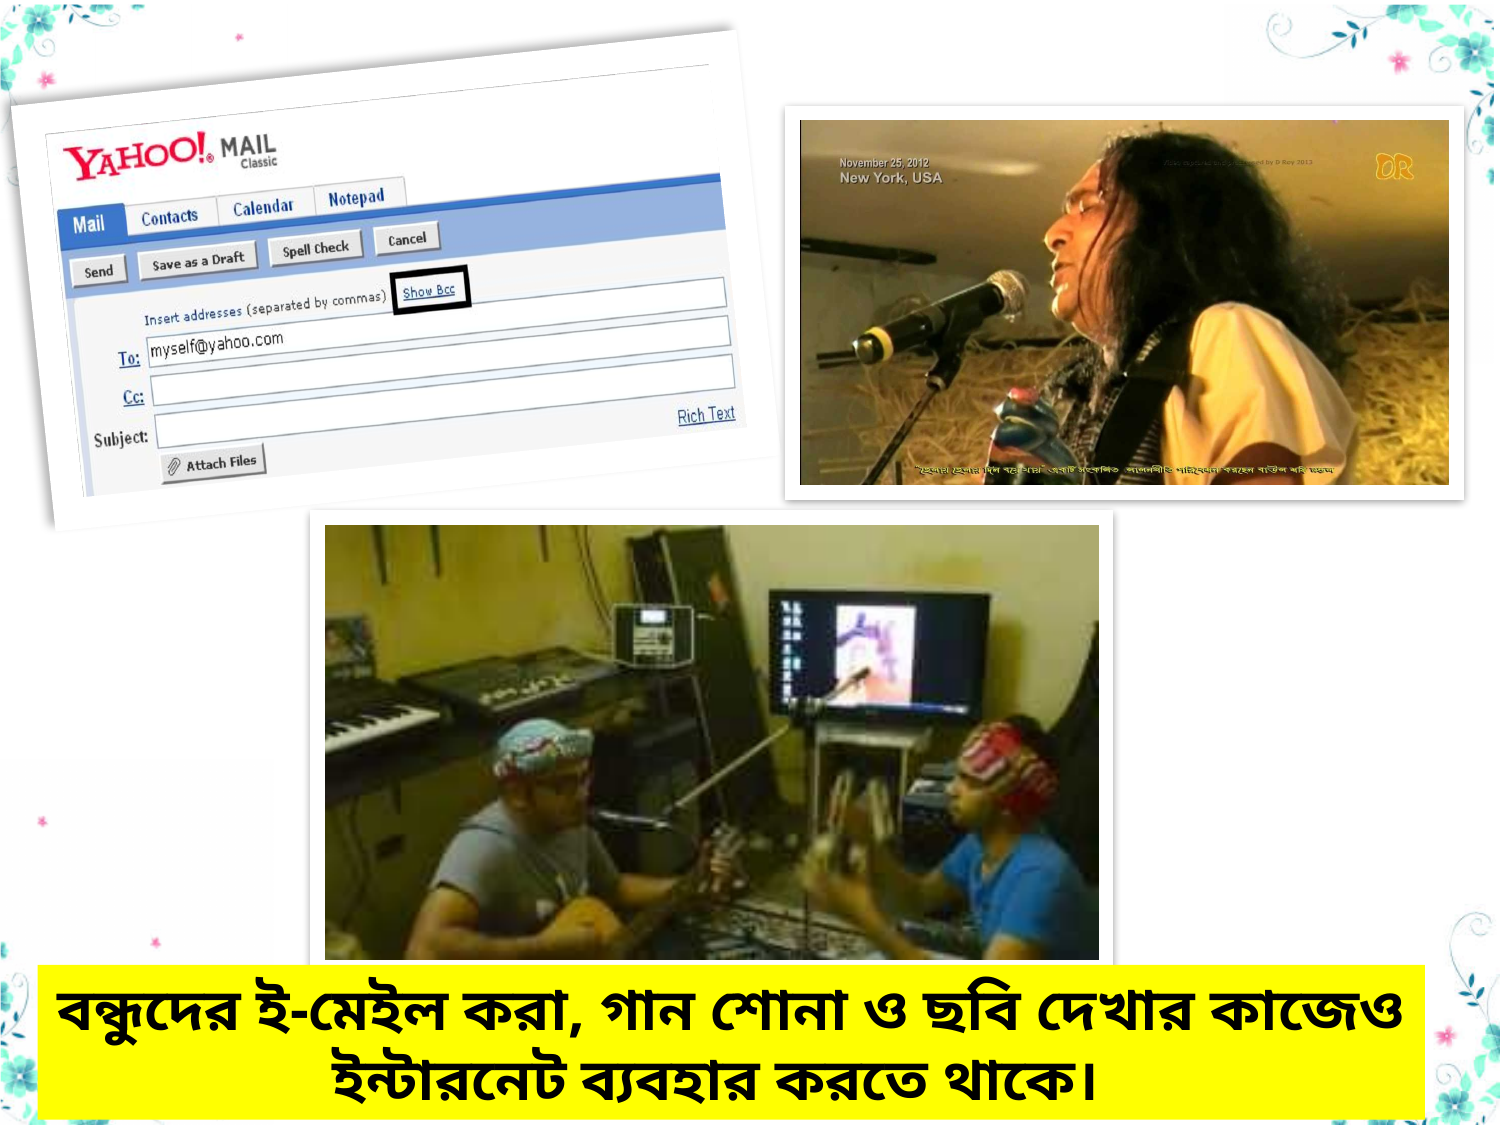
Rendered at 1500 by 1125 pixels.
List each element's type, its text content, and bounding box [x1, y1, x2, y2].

picture [1, 5, 746, 496]
picture [1225, 5, 1493, 364]
picture [799, 120, 1450, 486]
picture [1, 760, 274, 1124]
picture [324, 524, 1099, 961]
text_box বন্ধুদের ই-মেইল করা, গান শোনা ও ছবি দেখার কাজেও ইন্টারনেট ব্যবহার করতে থাকে। [37, 964, 1425, 1120]
picture [1164, 873, 1500, 1125]
